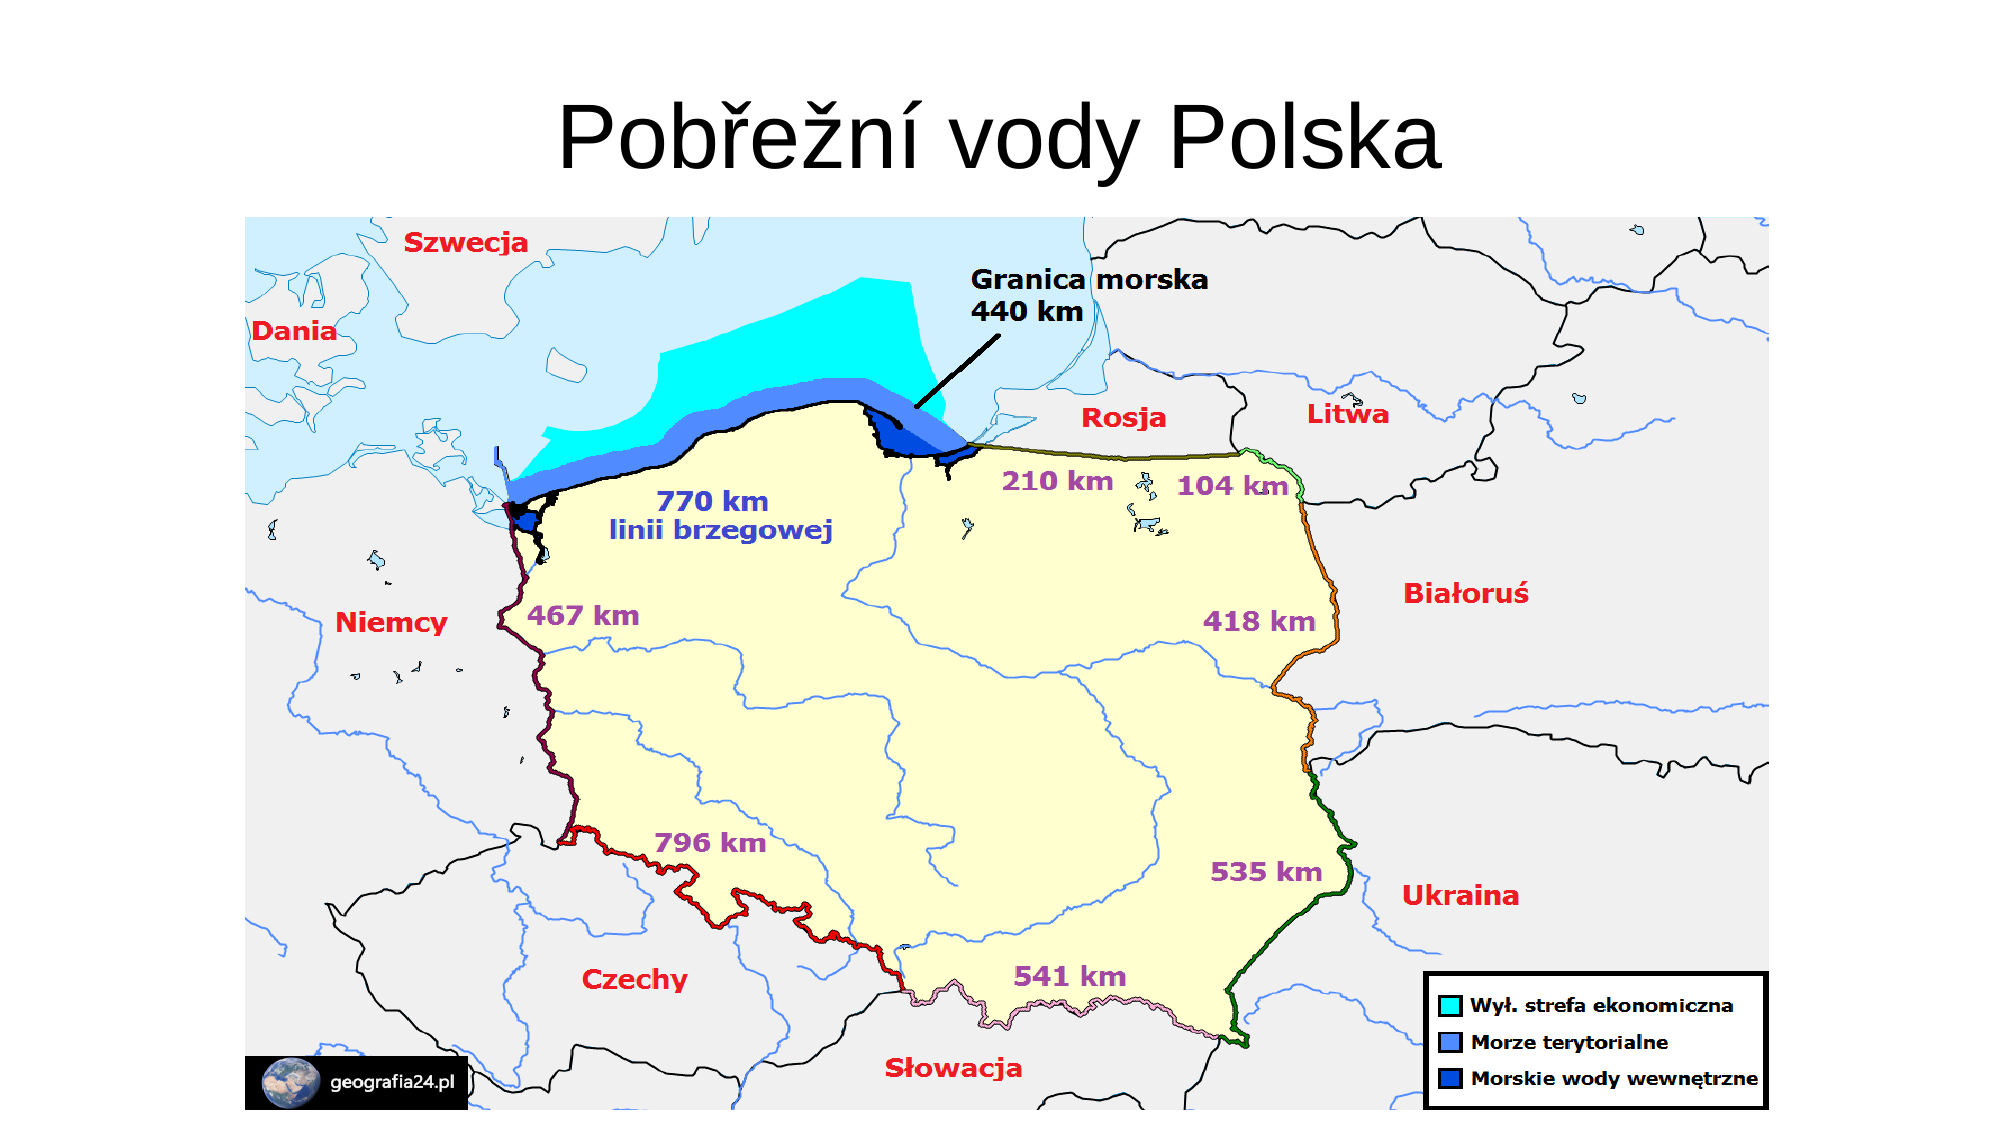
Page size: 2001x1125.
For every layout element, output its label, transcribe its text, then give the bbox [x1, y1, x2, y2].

title Pobřežní vody Polska [137, 59, 1863, 218]
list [245, 217, 1769, 1110]
